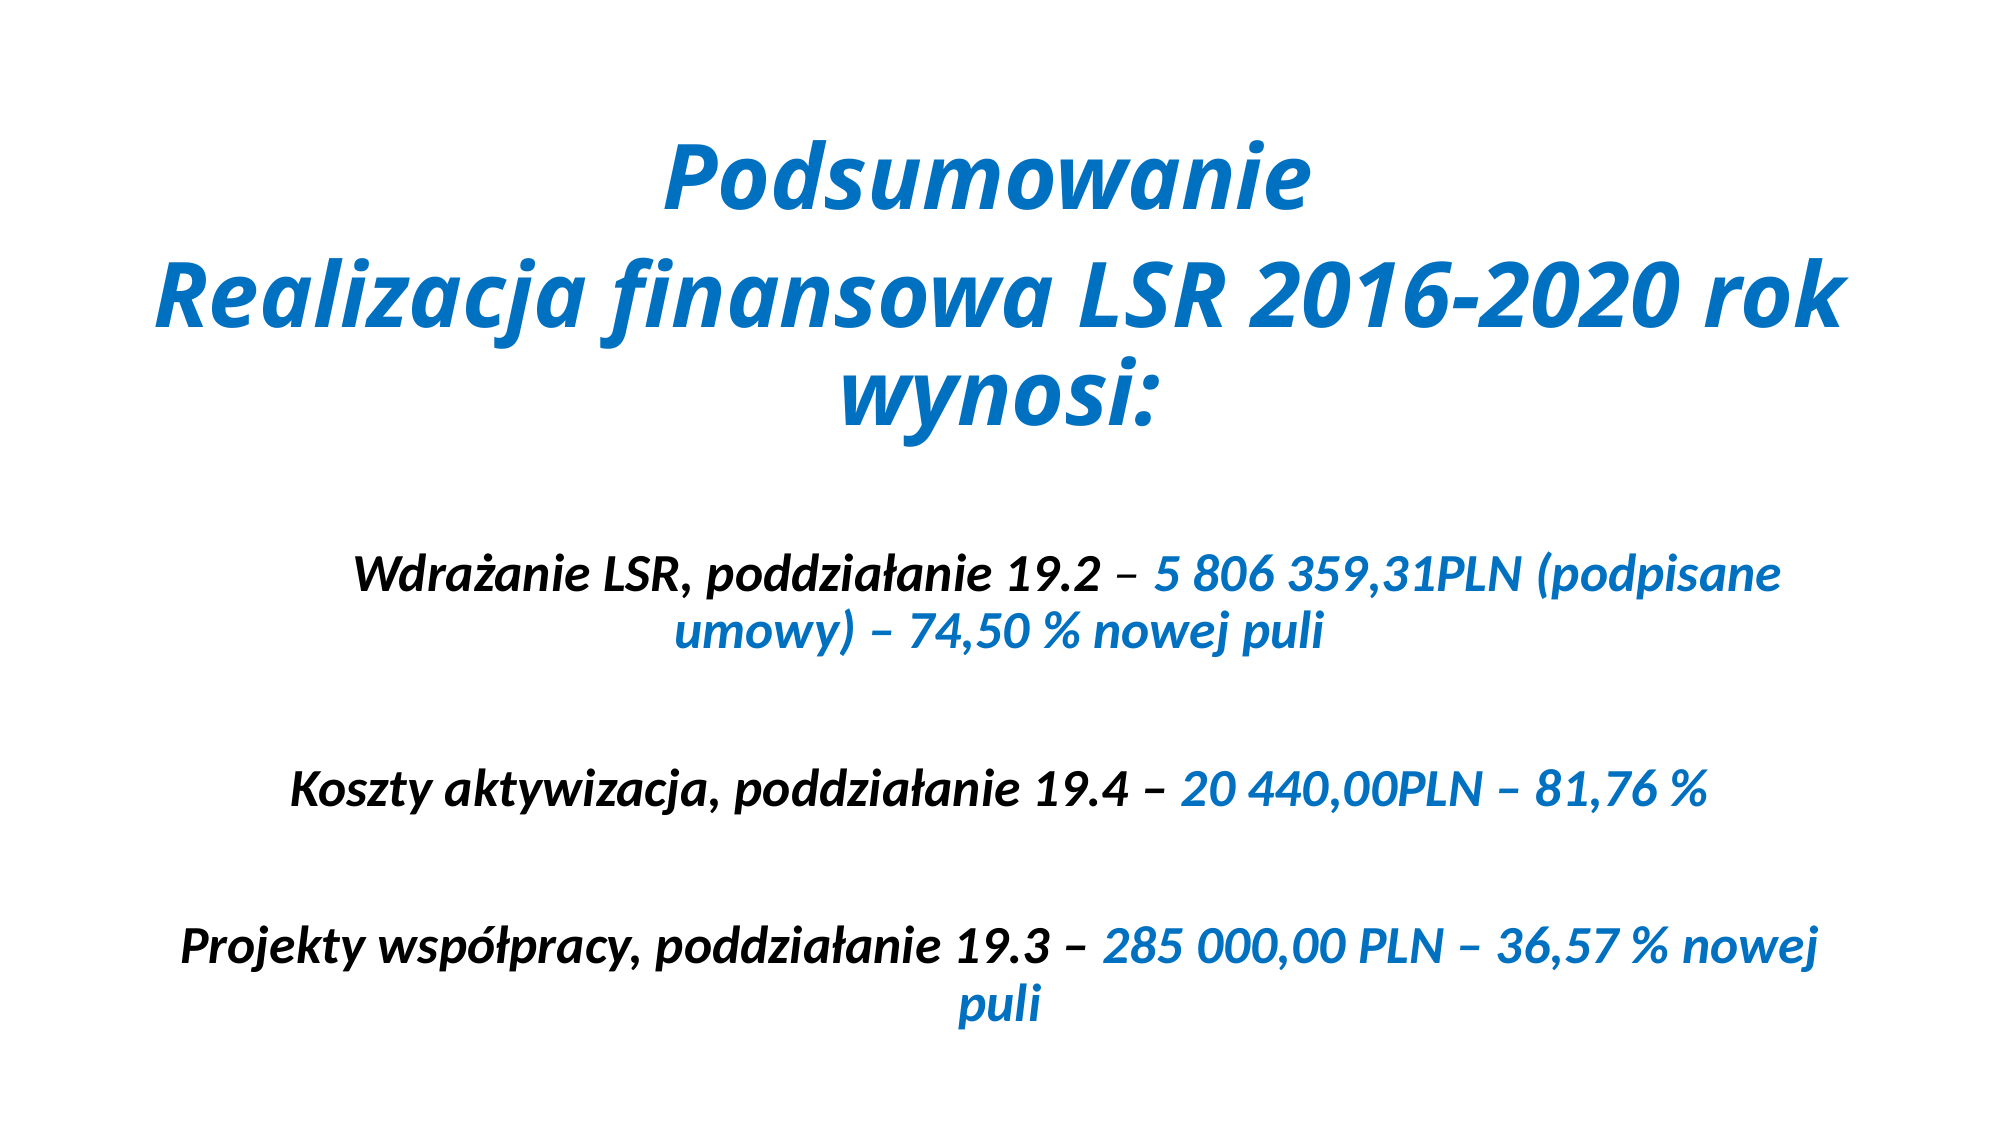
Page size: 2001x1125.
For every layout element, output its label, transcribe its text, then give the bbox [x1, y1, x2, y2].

list Podsumowanie Realizacja finansowa LSR 2016-2020 rok wynosi: Wdrażanie LSR, poddziałanie 19.2 – 5 806 359,31PLN (podpisane umowy) – 74,50 % nowej puli Koszty aktywizacja, poddziałanie 19.4 – 20 440,00PLN – 81,76 % Projekty współpracy, poddziałanie 19.3 – 285 000,00 PLN – 36,57 % nowej puli [137, 43, 1863, 1048]
